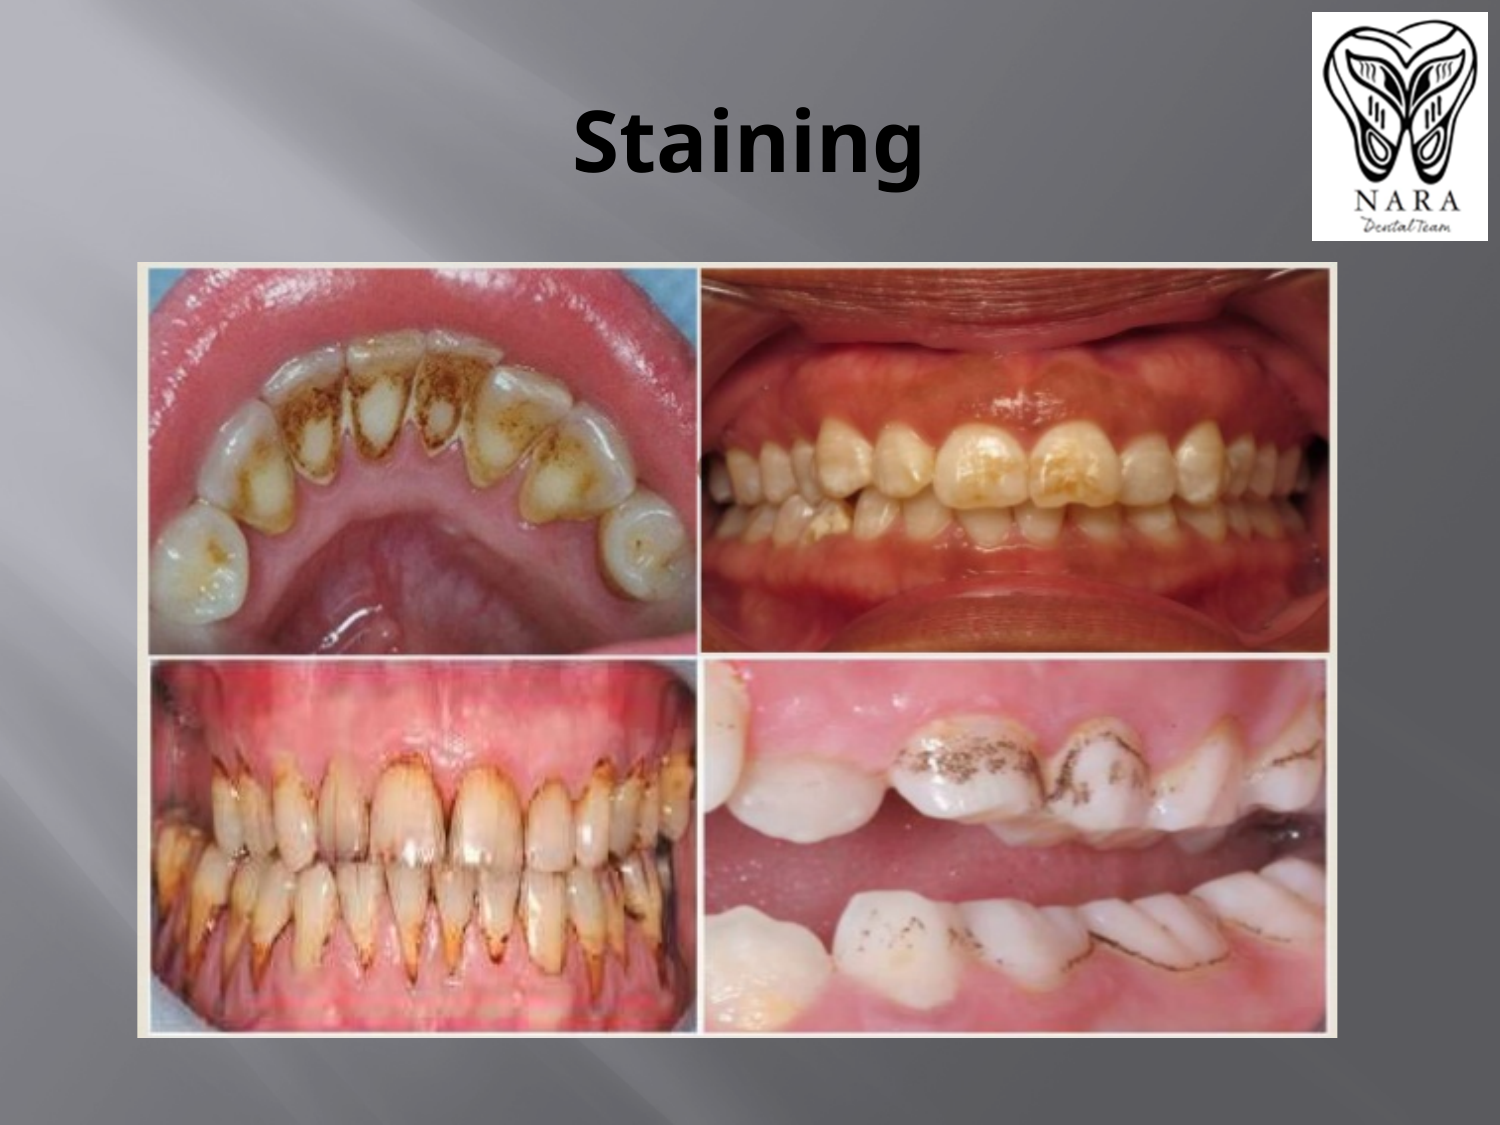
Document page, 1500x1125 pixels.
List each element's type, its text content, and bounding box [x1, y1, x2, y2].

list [137, 262, 1338, 1038]
picture [1312, 12, 1488, 241]
title Staining [75, 45, 1312, 233]
